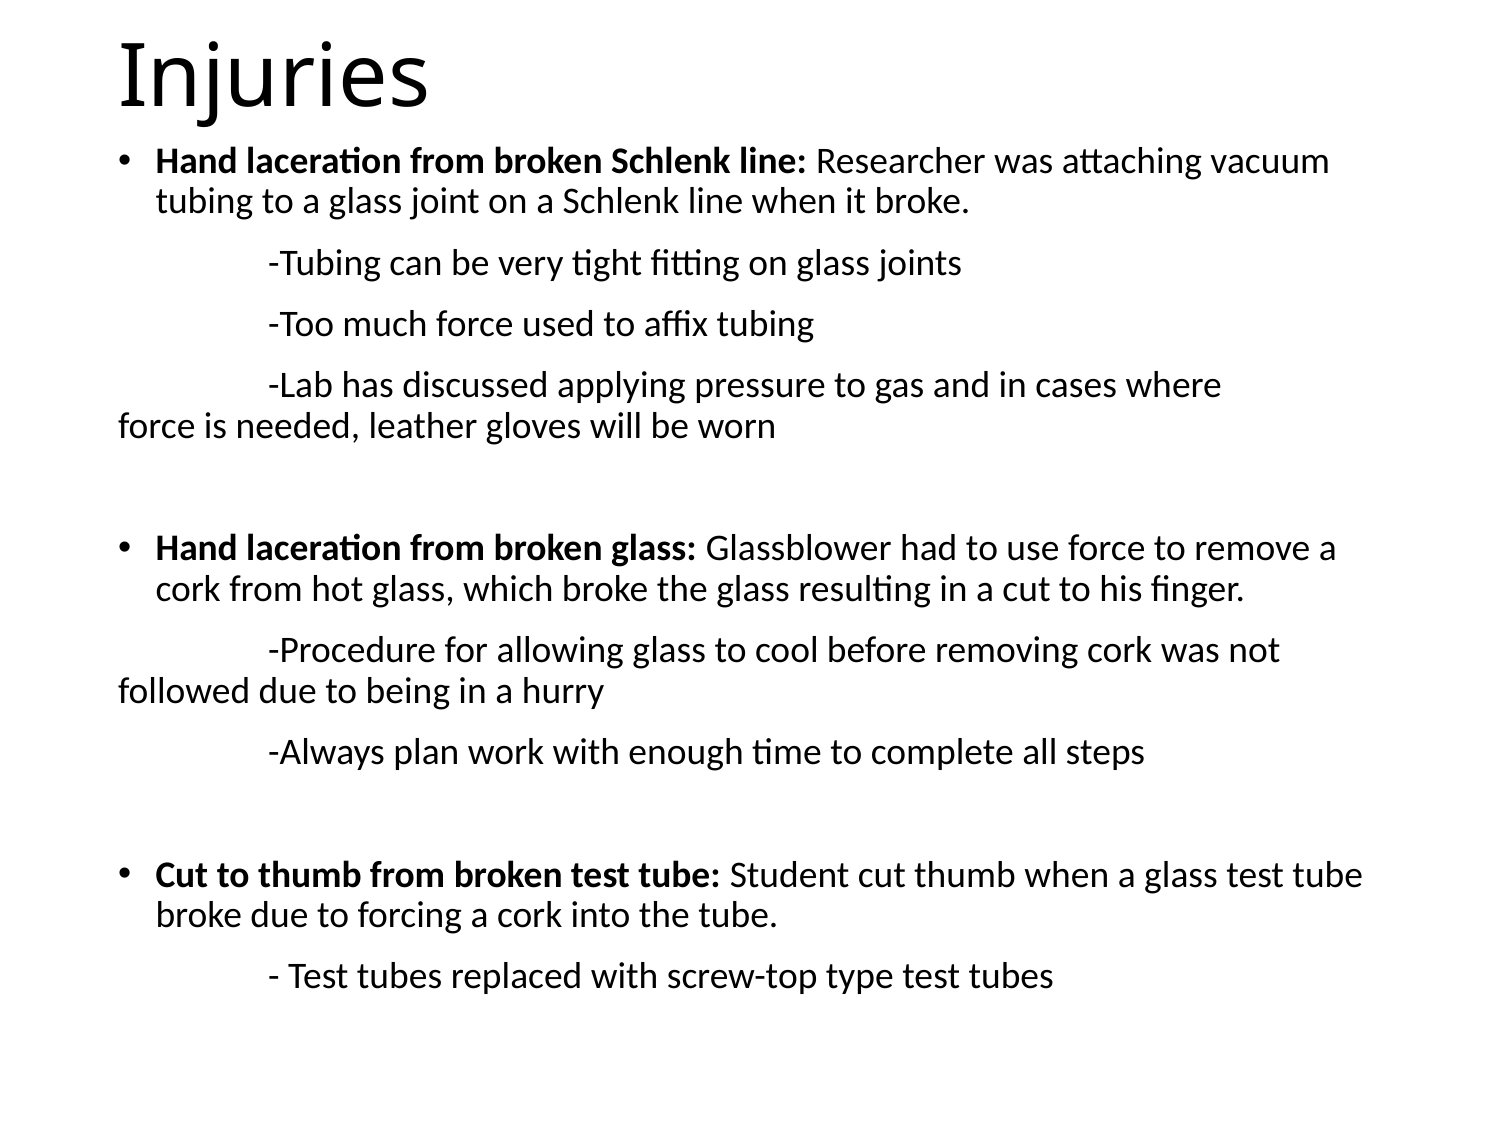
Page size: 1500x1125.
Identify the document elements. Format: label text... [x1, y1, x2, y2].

title Injuries [103, 23, 1397, 133]
list Hand laceration from broken Schlenk line: Researcher was attaching vacuum tubing to a glass joint on a Schlenk line when it broke. -Tubing can be very tight fitting on glass joints -Too much force used to affix tubing -Lab has discussed applying pressure to gas and in cases where force is needed, leather gloves will be worn Hand laceration from broken glass: Glassblower had to use force to remove a cork from hot glass, which broke the glass resulting in a cut to his finger. -Procedure for allowing glass to cool before removing cork was not followed due to being in a hurry -Always plan work with enough time to complete all steps Cut to thumb from broken test tube: Student cut thumb when a glass test tube broke due to forcing a cork into the tube. - Test tubes replaced with screw-top type test tubes [103, 133, 1397, 1052]
